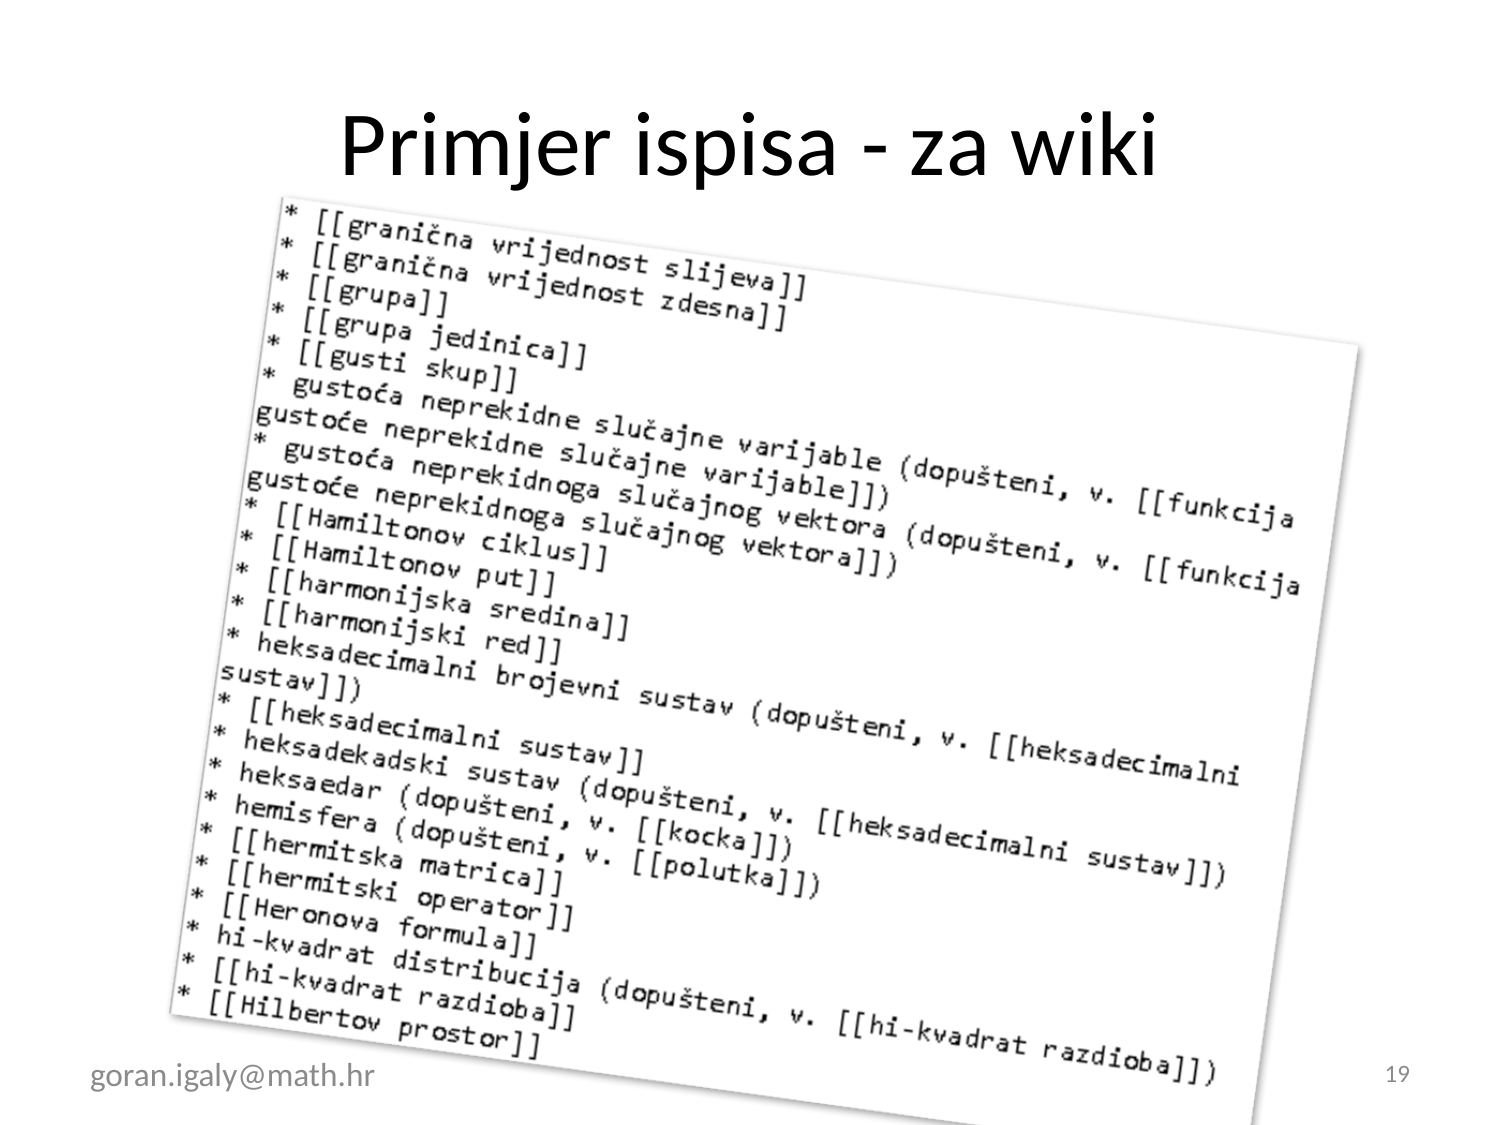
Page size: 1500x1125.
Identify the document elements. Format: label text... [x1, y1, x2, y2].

picture [170, 198, 1357, 1125]
title Primjer ispisa - za wiki [75, 45, 1425, 233]
slide_number 19 [1263, 1042, 1425, 1103]
slide_number goran.igaly@math.hr [75, 1042, 467, 1103]
